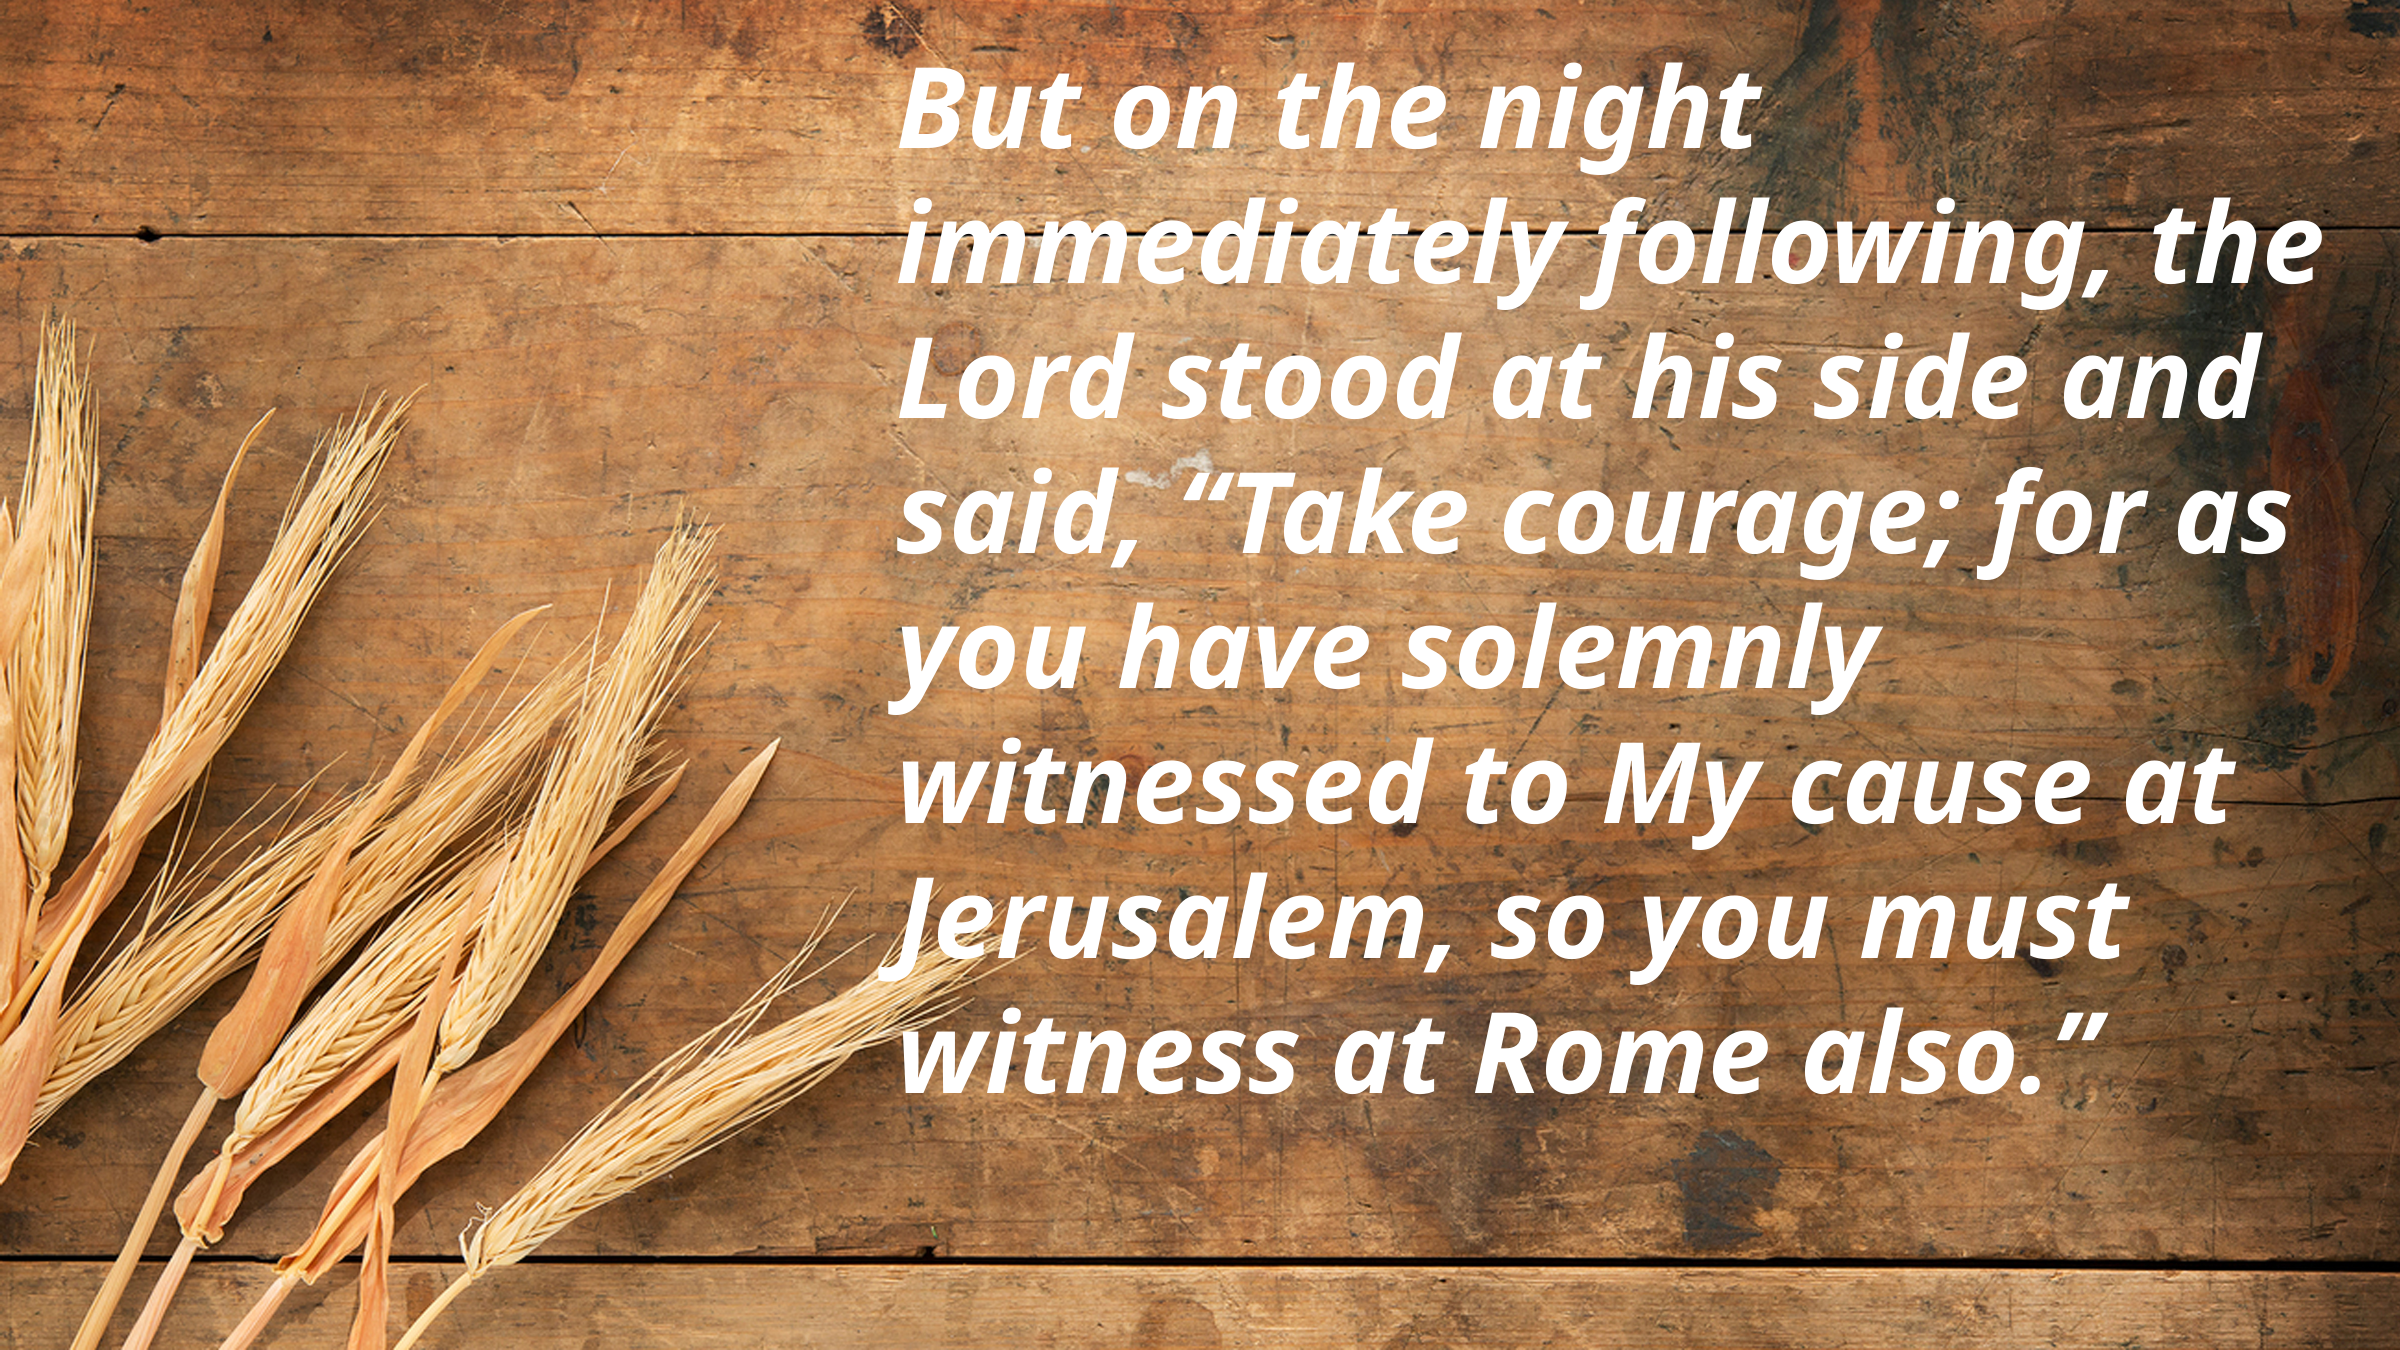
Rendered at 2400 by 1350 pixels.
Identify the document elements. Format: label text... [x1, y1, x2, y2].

list But on the night immediately following, the Lord stood at his side and said, “Take courage; for as you have solemnly witnessed to My cause at Jerusalem, so you must witness at Rome also.” [875, 24, 2375, 1350]
picture [0, 0, 2400, 1350]
